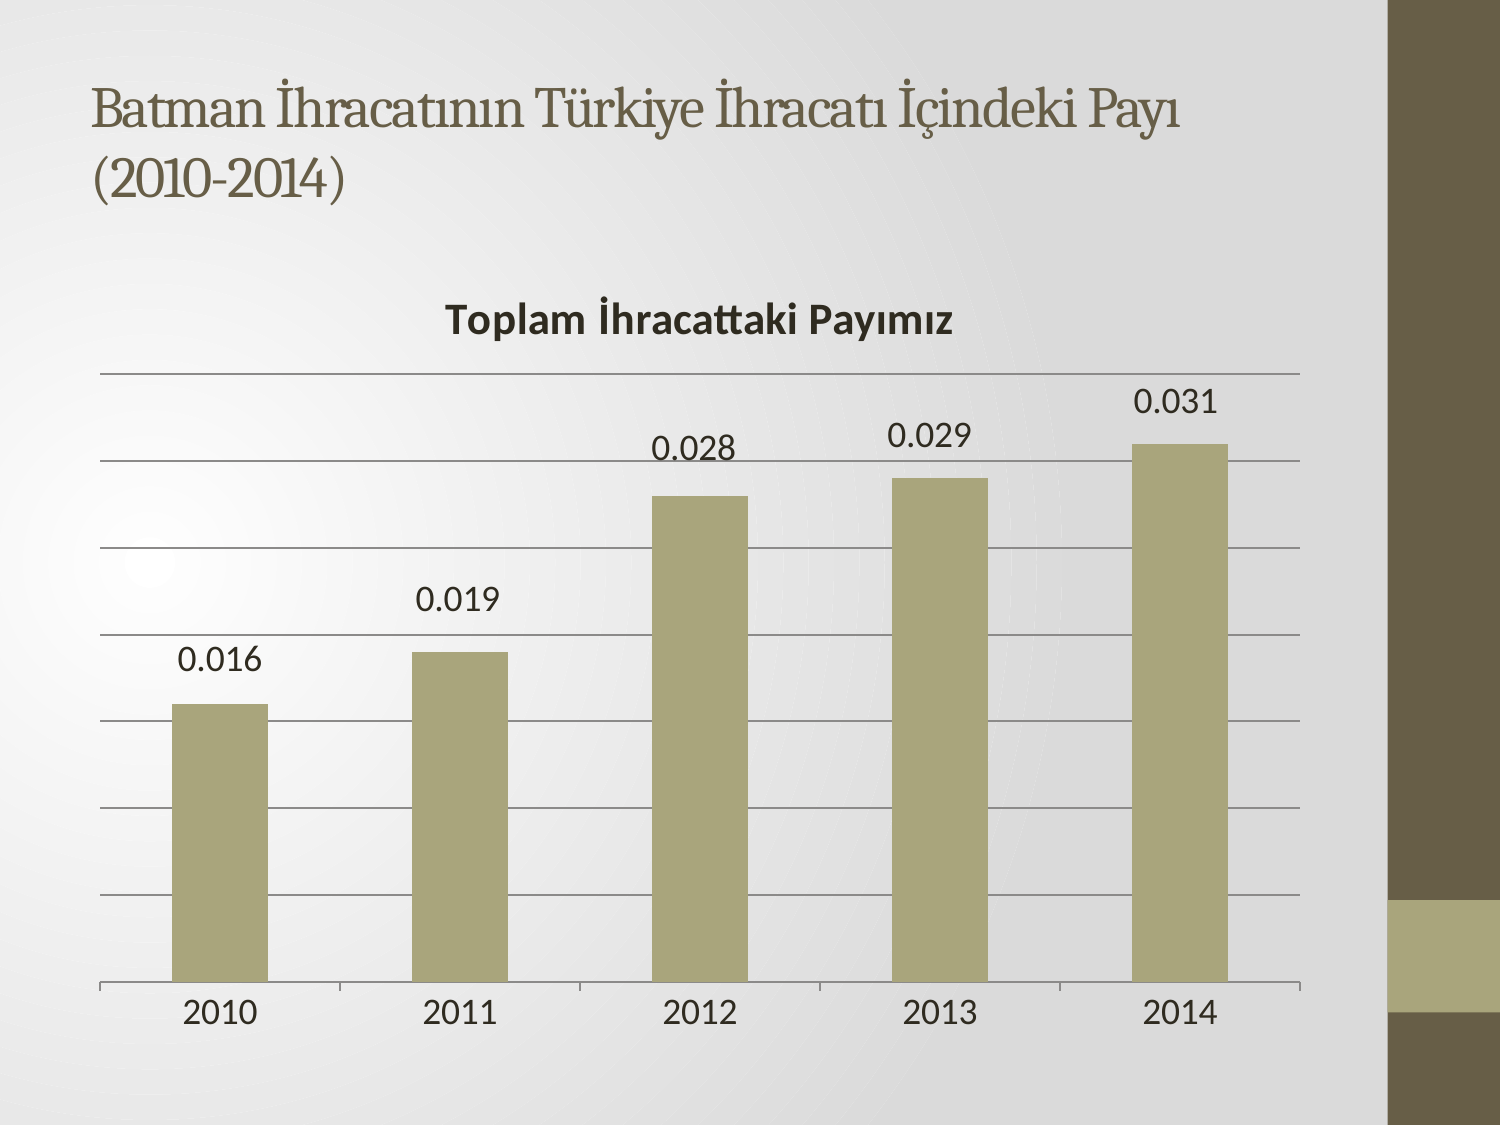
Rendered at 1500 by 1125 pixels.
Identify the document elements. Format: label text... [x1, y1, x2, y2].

title Batman İhracatının Türkiye İhracatı İçindeki Payı (2010-2014) [75, 45, 1325, 233]
chart [74, 261, 1326, 1051]
